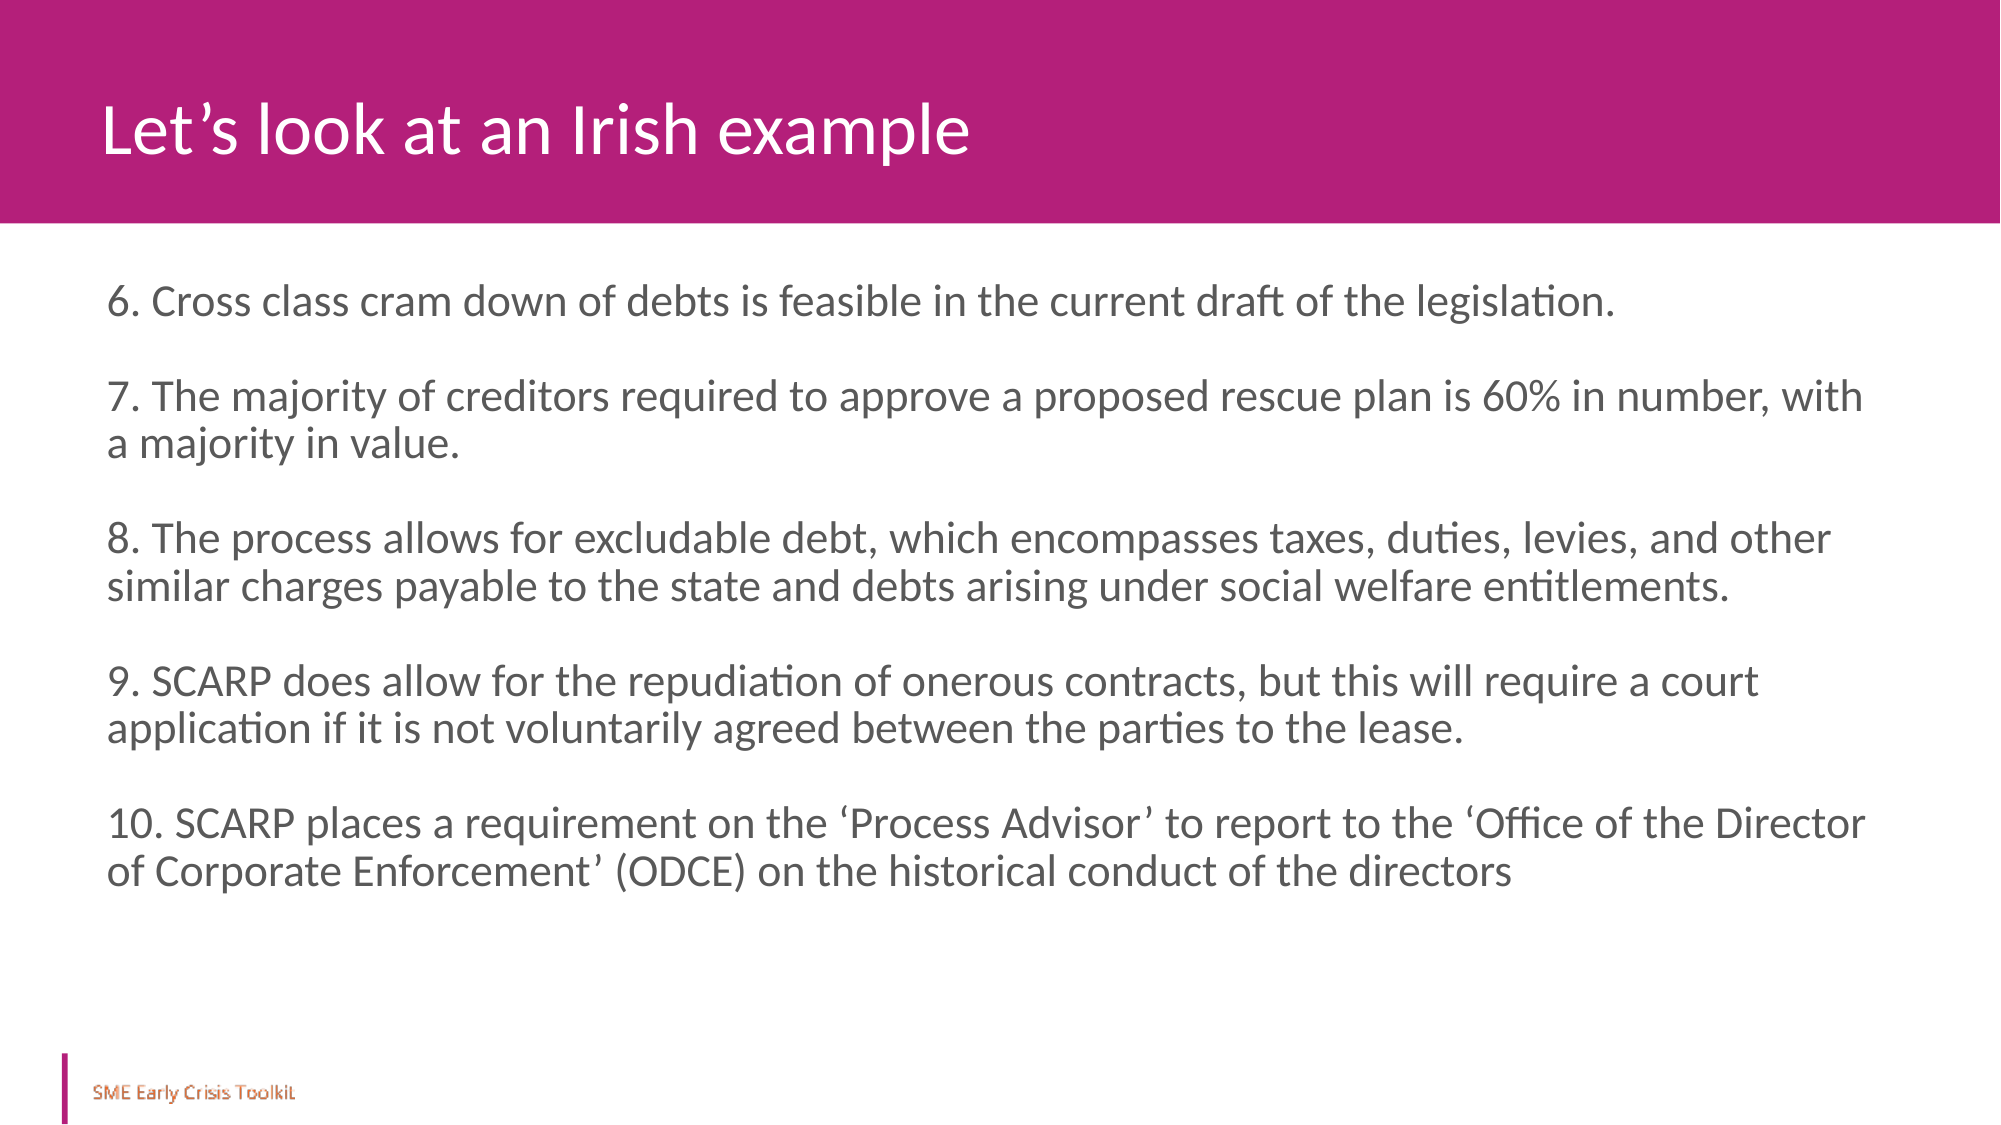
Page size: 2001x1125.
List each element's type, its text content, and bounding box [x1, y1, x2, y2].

list Let’s look at an Irish example [86, 83, 1904, 179]
list 6. Cross class cram down of debts is feasible in the current draft of the legislation. 7. The majority of creditors required to approve a proposed rescue plan is 60% in number, with a majority in value. 8. The process allows for excludable debt, which encompasses taxes, duties, levies, and other similar charges payable to the state and debts arising under social welfare entitlements. 9. SCARP does allow for the repudiation of onerous contracts, but this will require a court application if it is not voluntarily agreed between the parties to the lease. 10. SCARP places a requirement on the ‘Process Advisor’ to report to the ‘Office of the Director of Corporate Enforcement’ (ODCE) on the historical conduct of the directors [91, 270, 1909, 1025]
picture [83, 1080, 295, 1104]
